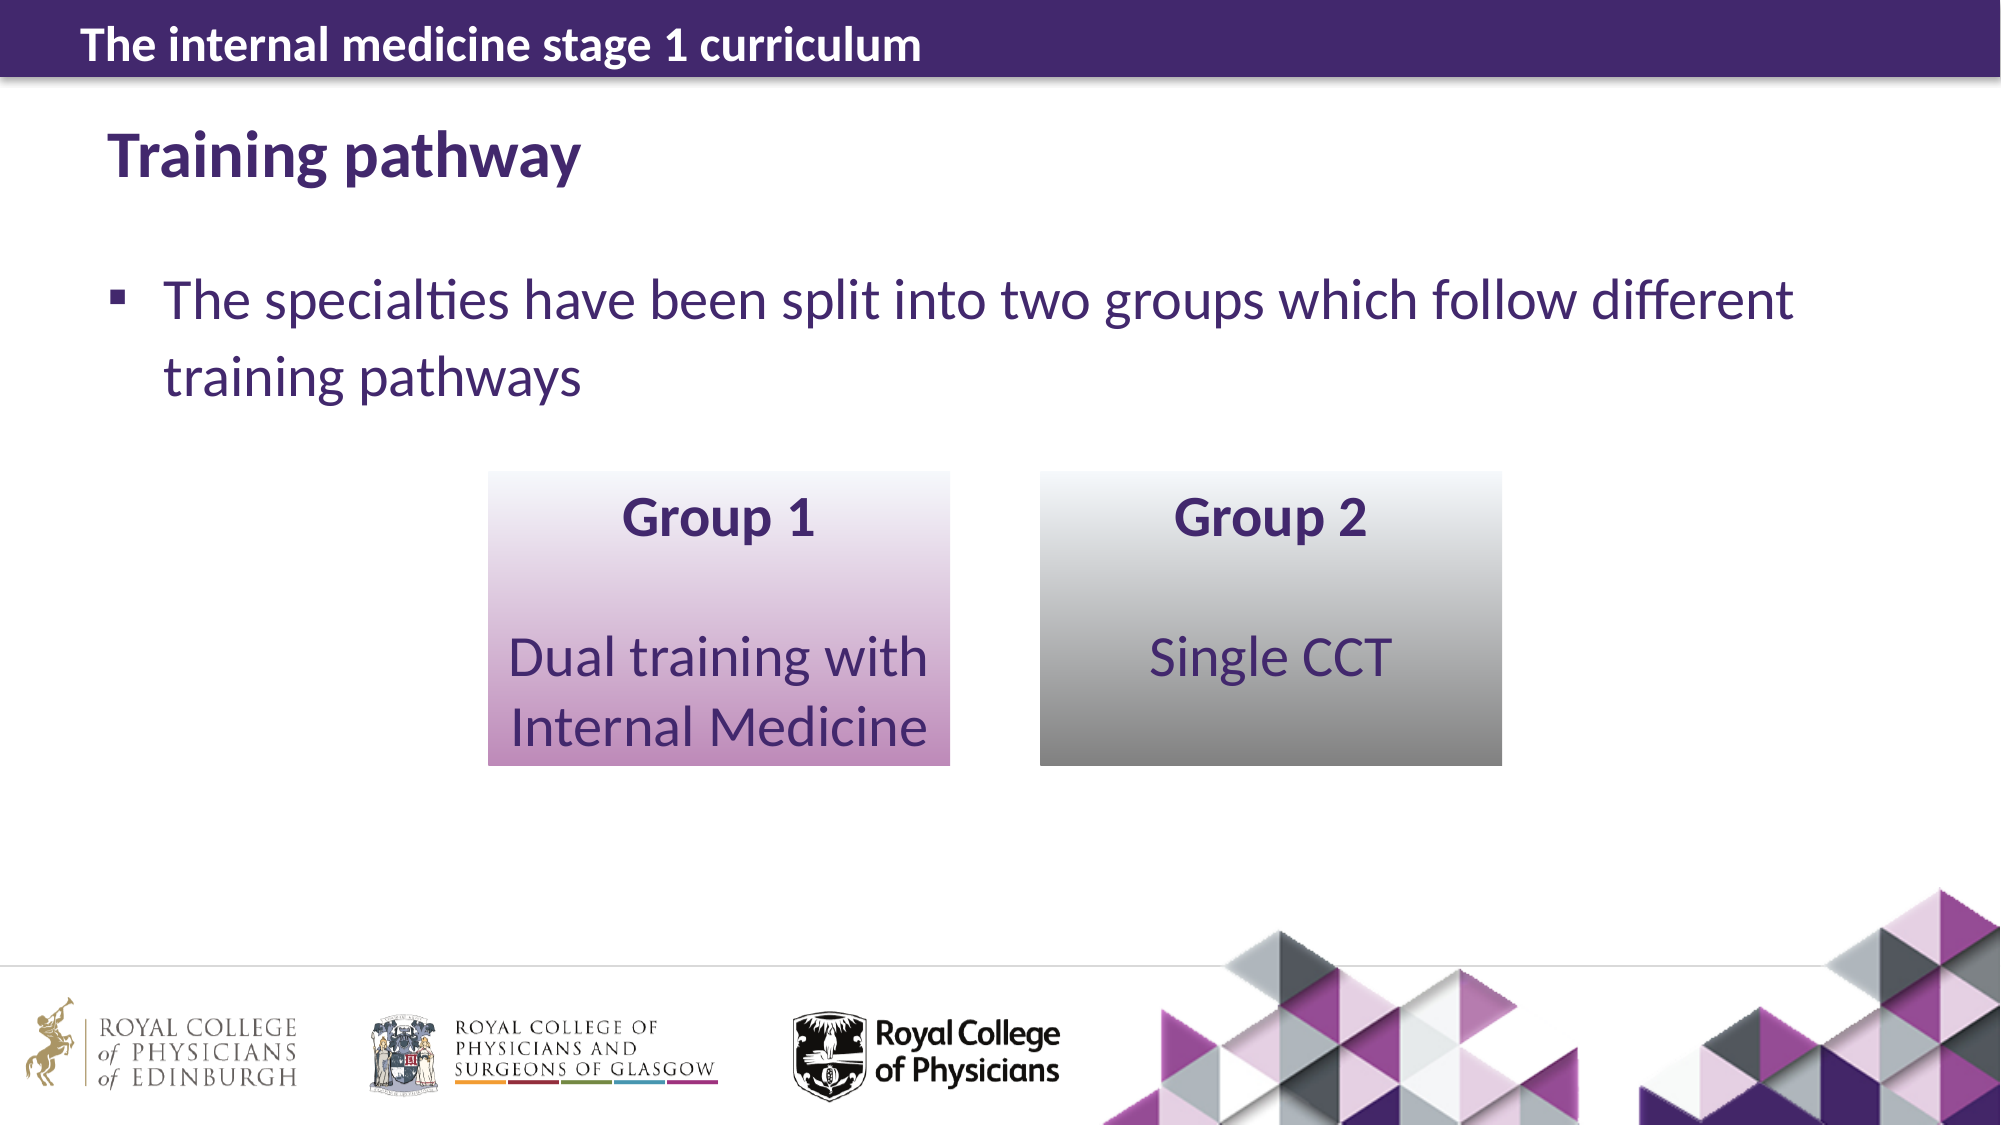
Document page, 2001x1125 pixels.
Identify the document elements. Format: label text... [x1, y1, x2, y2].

title Training pathway [99, 82, 1901, 219]
list The specialties have been split into two groups which follow different training pathways [99, 245, 1901, 495]
text_box Group 1 Dual training with Internal Medicine [488, 471, 951, 766]
picture [1099, 887, 2000, 1125]
picture [7, 992, 1074, 1109]
text_box Group 2 Single CCT [1040, 471, 1503, 766]
